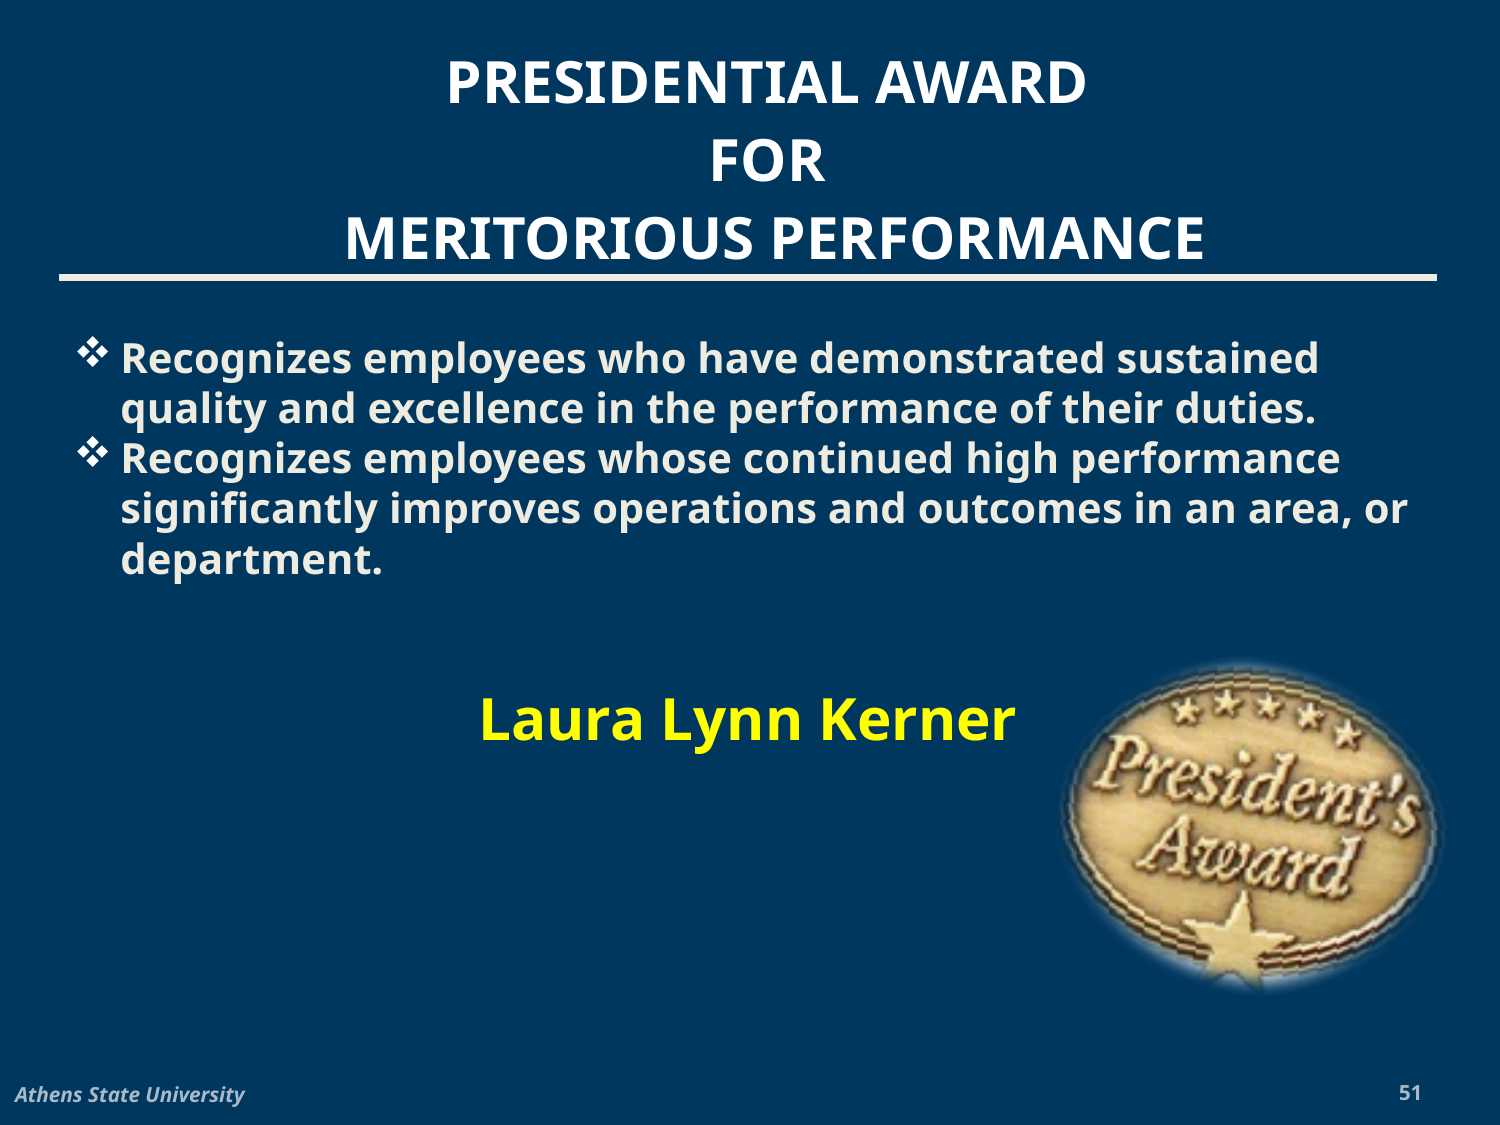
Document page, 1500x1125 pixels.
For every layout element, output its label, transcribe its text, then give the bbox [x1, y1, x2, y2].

footer Athens State University [0, 1073, 671, 1115]
slide_number 51 [1293, 1073, 1438, 1115]
picture [1048, 653, 1454, 999]
text_box Recognizes employees who have demonstrated sustained quality and excellence in the performance of their duties. Recognizes employees whose continued high performance significantly improves operations and outcomes in an area, or department. Laura Lynn Kerner [58, 324, 1438, 860]
text_box PRESIDENTIAL AWARD FOR MERITORIOUS PERFORMANCE [112, 37, 1438, 277]
